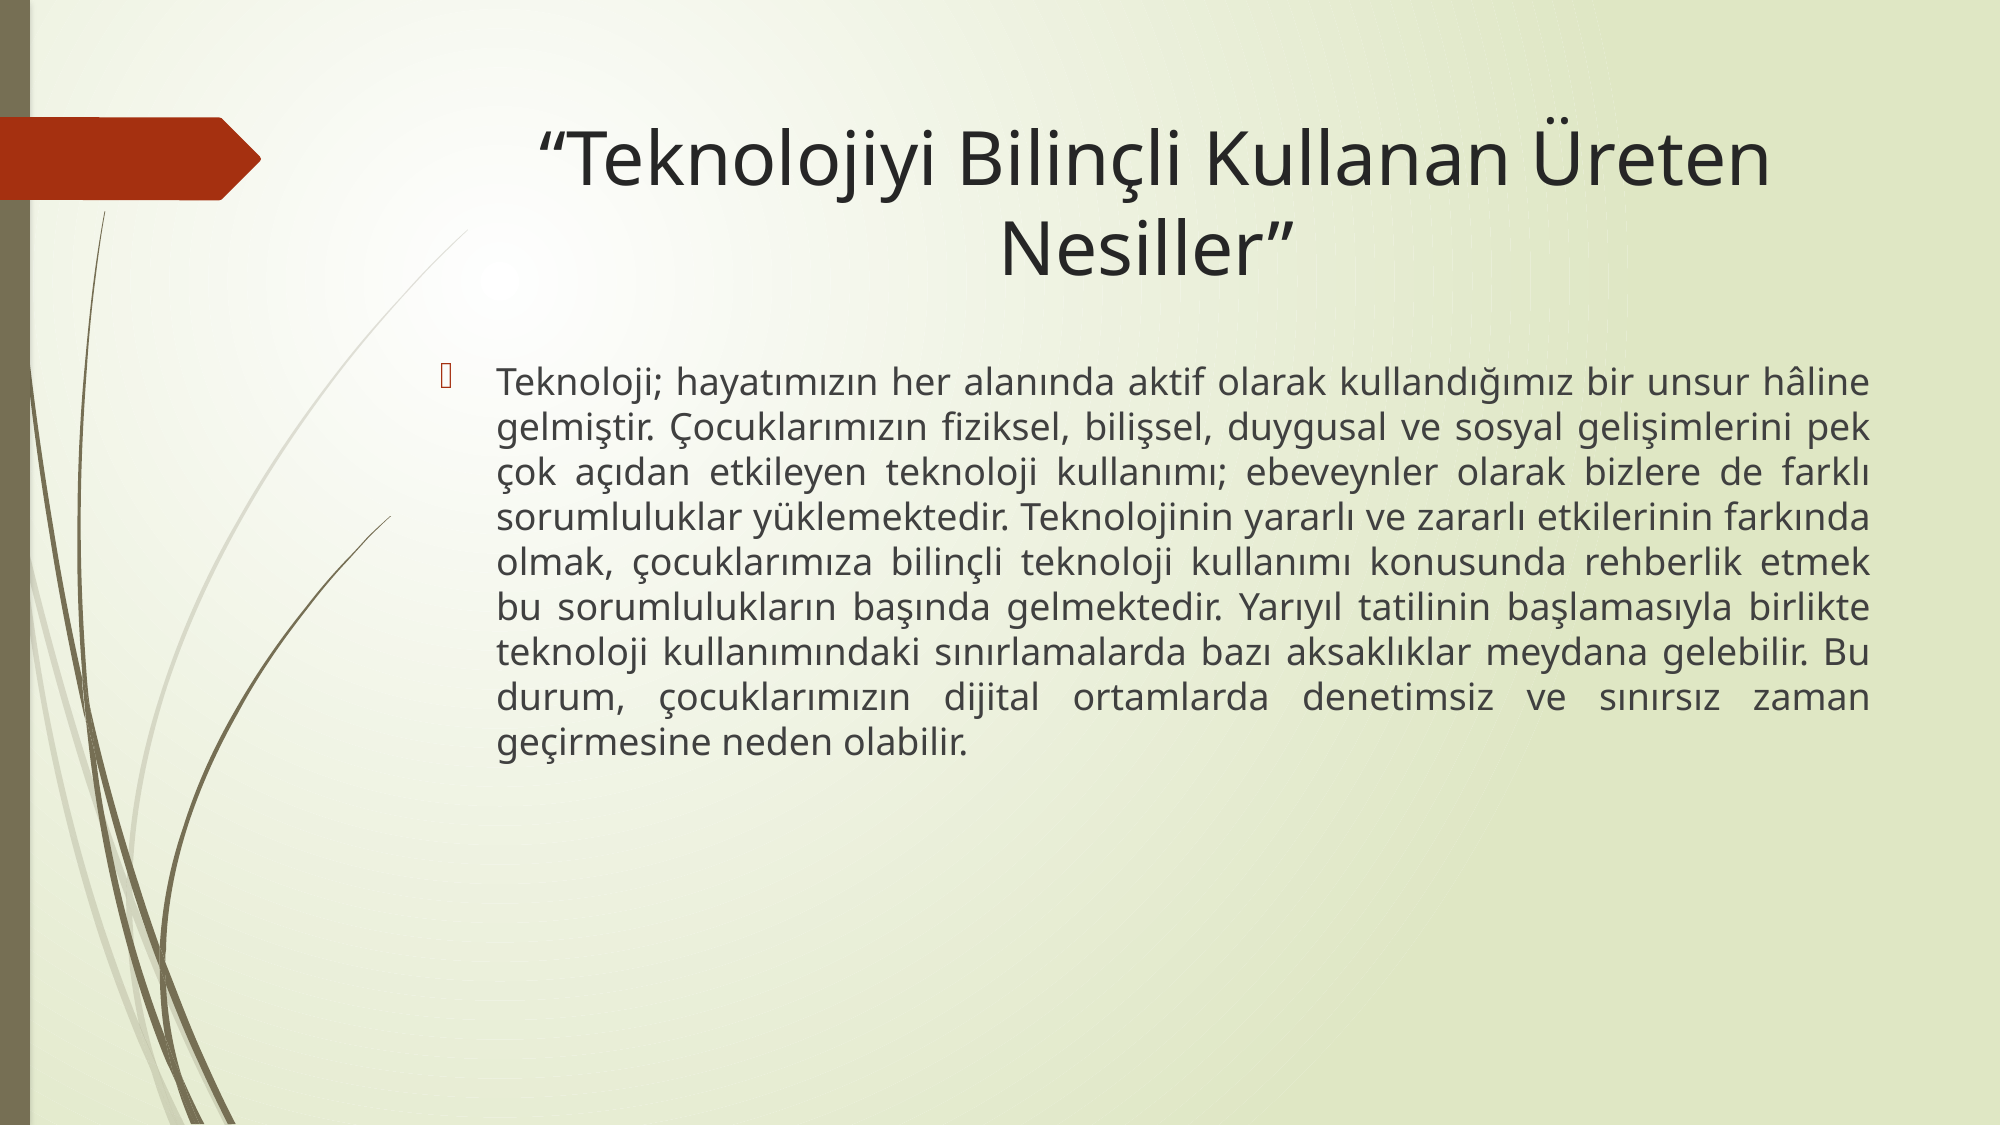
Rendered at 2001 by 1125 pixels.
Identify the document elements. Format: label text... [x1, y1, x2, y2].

list Teknoloji; hayatımızın her alanında aktif olarak kullandığımız bir unsur hâline gelmiştir. Çocuklarımızın fiziksel, bilişsel, duygusal ve sosyal gelişimlerini pek çok açıdan etkileyen teknoloji kullanımı; ebeveynler olarak bizlere de farklı sorumluluklar yüklemektedir. Teknolojinin yararlı ve zararlı etkilerinin farkında olmak, çocuklarımıza bilinçli teknoloji kullanımı konusunda rehberlik etmek bu sorumlulukların başında gelmektedir. Yarıyıl tatilinin başlamasıyla birlikte teknoloji kullanımındaki sınırlamalarda bazı aksaklıklar meydana gelebilir. Bu durum, çocuklarımızın dijital ortamlarda denetimsiz ve sınırsız zaman geçirmesine neden olabilir. [424, 350, 1888, 970]
title “Teknolojiyi Bilinçli Kullanan Üreten Nesiller” [425, 102, 1888, 313]
